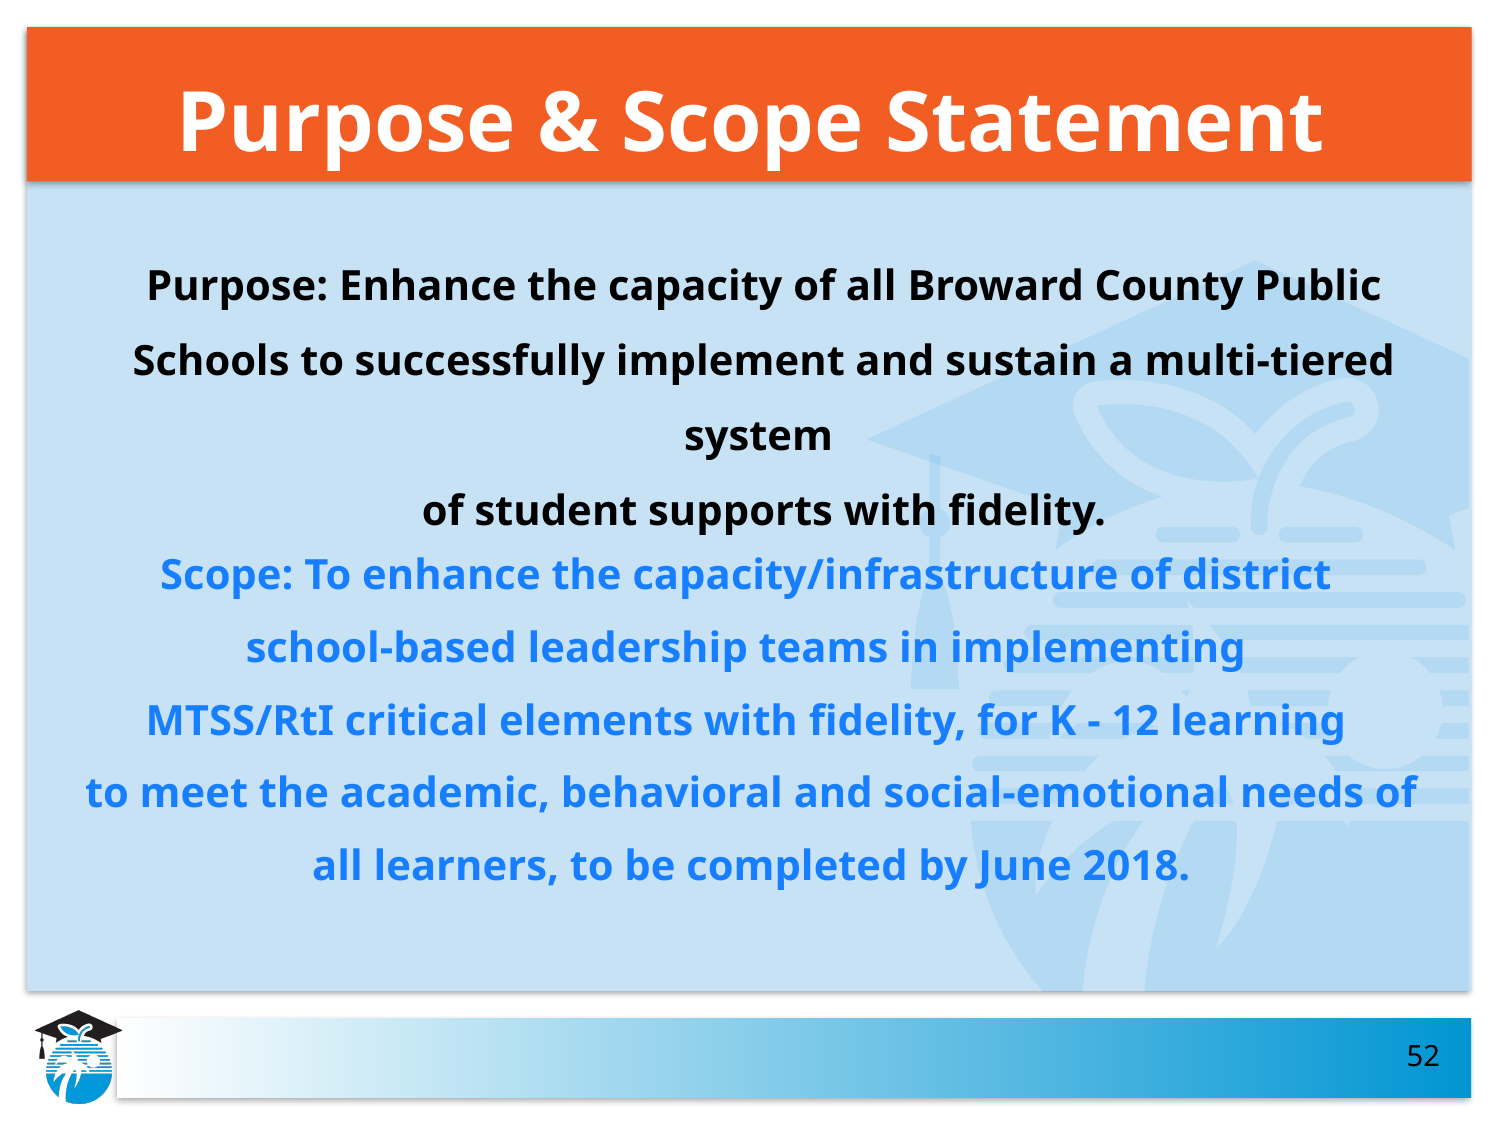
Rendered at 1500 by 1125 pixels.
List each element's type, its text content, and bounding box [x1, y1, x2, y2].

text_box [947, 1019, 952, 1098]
slide_number 52 [1104, 1029, 1455, 1090]
text_box Scope: To enhance the capacity/infrastructure of district school-based leadership teams in implementing MTSS/RtI critical elements with fidelity, for K - 12 learning to meet the academic, behavioral and social-emotional needs of all learners, to be completed by June 2018. [60, 524, 1443, 924]
title Purpose & Scope Statement [31, 27, 1472, 184]
list Purpose: Enhance the capacity of all Broward County Public Schools to successfully implement and sustain a multi-tiered system of student supports with fidelity. [73, 184, 1455, 552]
picture [866, 260, 1469, 992]
